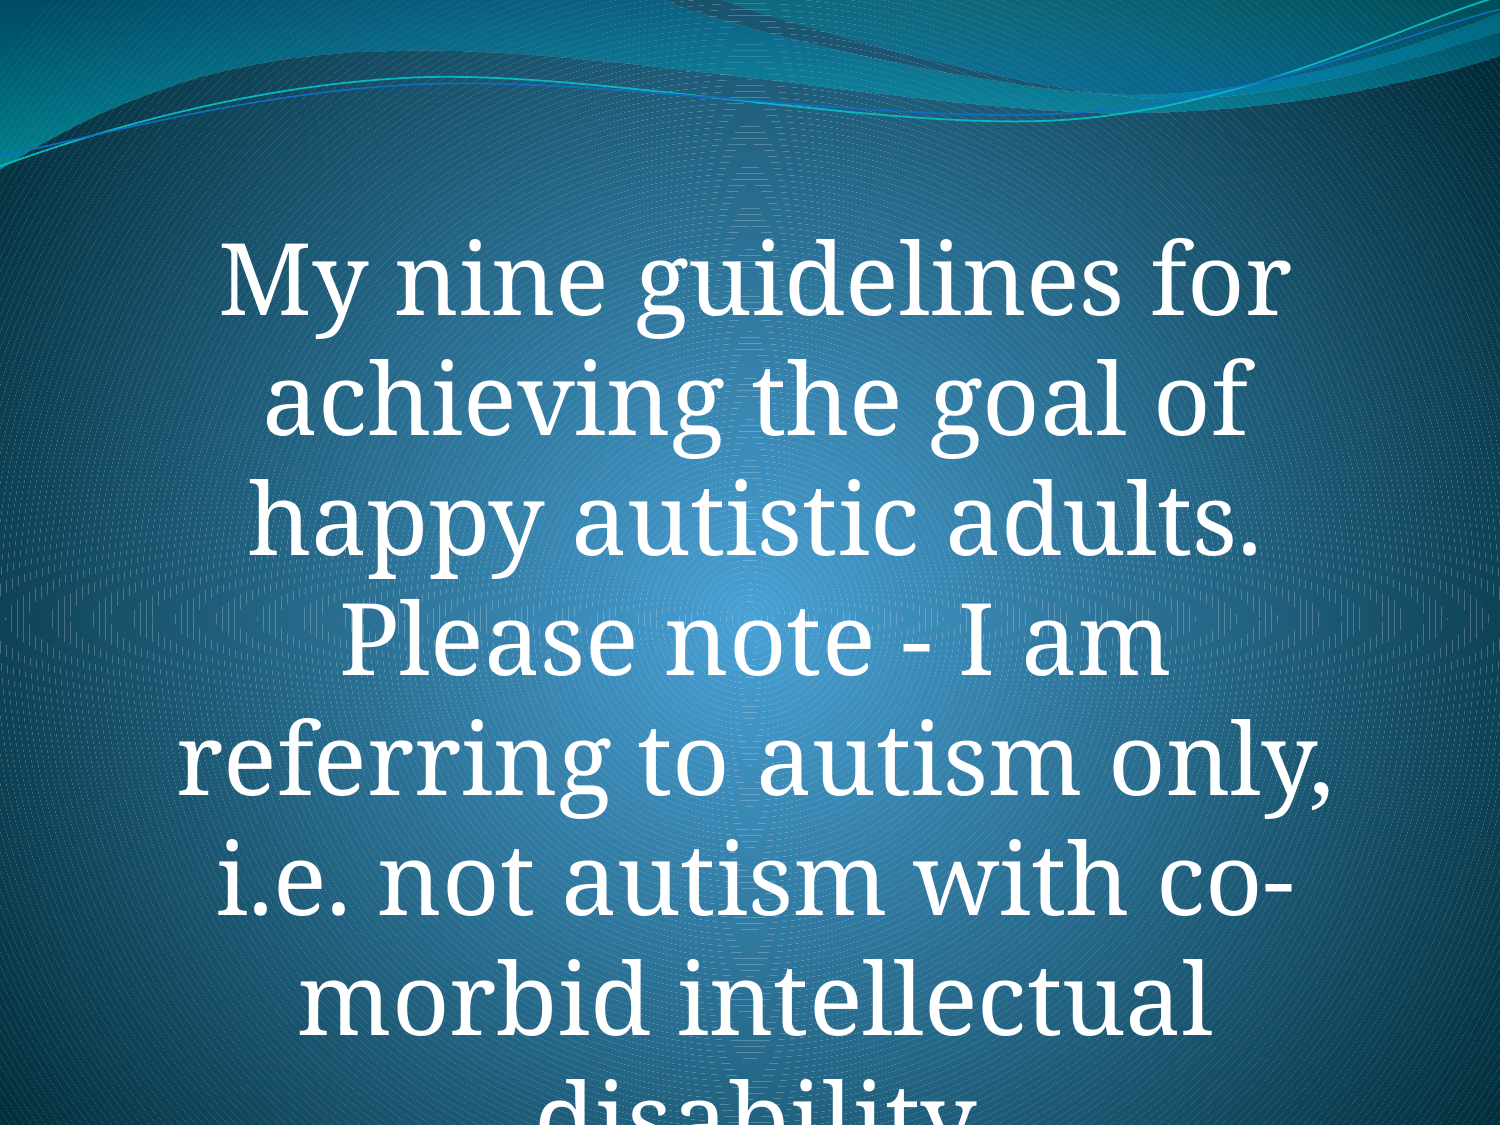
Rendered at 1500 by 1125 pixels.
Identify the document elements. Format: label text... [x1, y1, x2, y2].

text_box My nine guidelines for achieving the goal of happy autistic adults. Please note - I am referring to autism only, i.e. not autism with co-morbid intellectual disability [112, 208, 1400, 1125]
